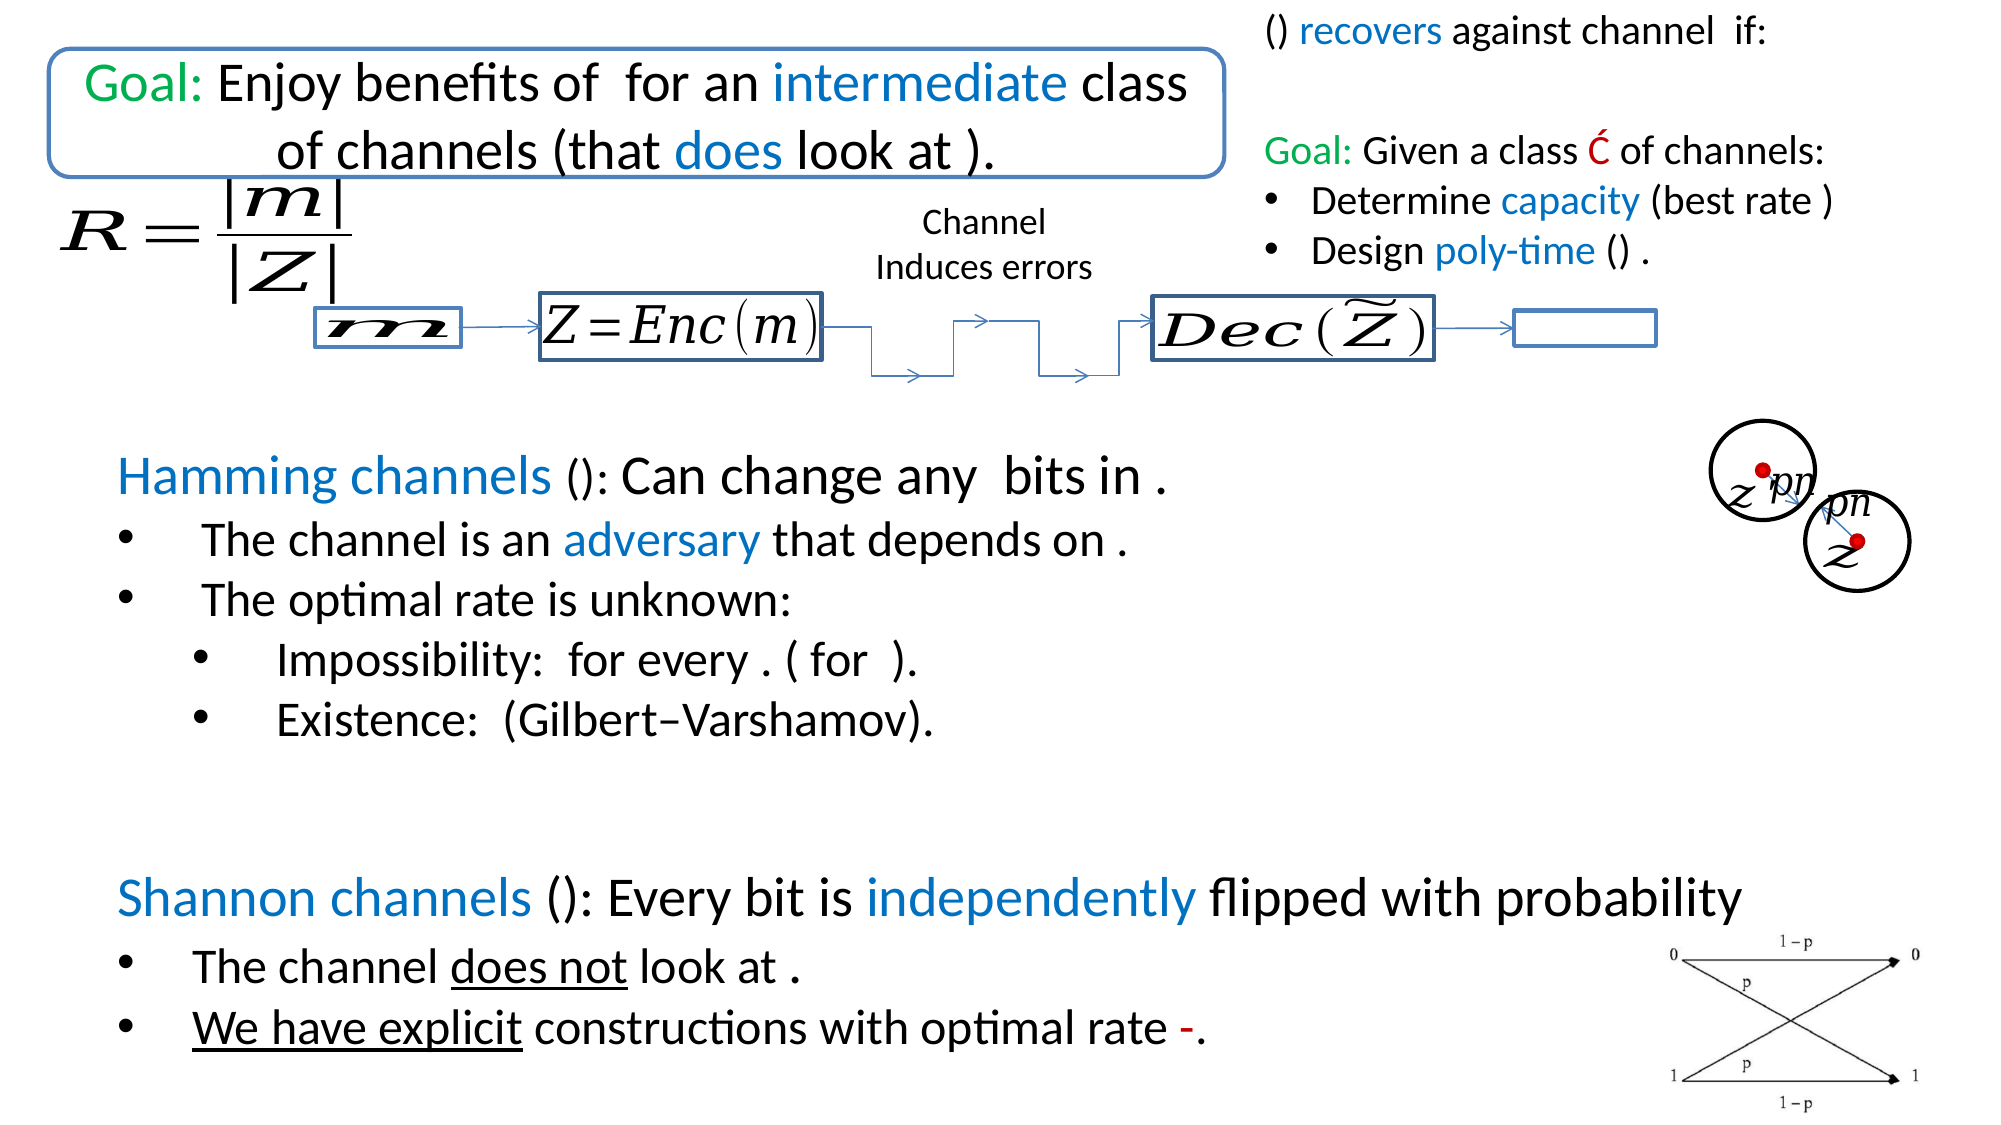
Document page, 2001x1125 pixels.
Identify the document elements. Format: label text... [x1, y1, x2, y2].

picture [1637, 927, 1961, 1123]
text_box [988, 320, 1082, 377]
text_box [1511, 322, 1695, 383]
title Binary Codes [1206, 46, 1680, 161]
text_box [917, 320, 987, 377]
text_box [820, 326, 913, 377]
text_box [1710, 420, 1910, 592]
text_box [1083, 320, 1155, 376]
